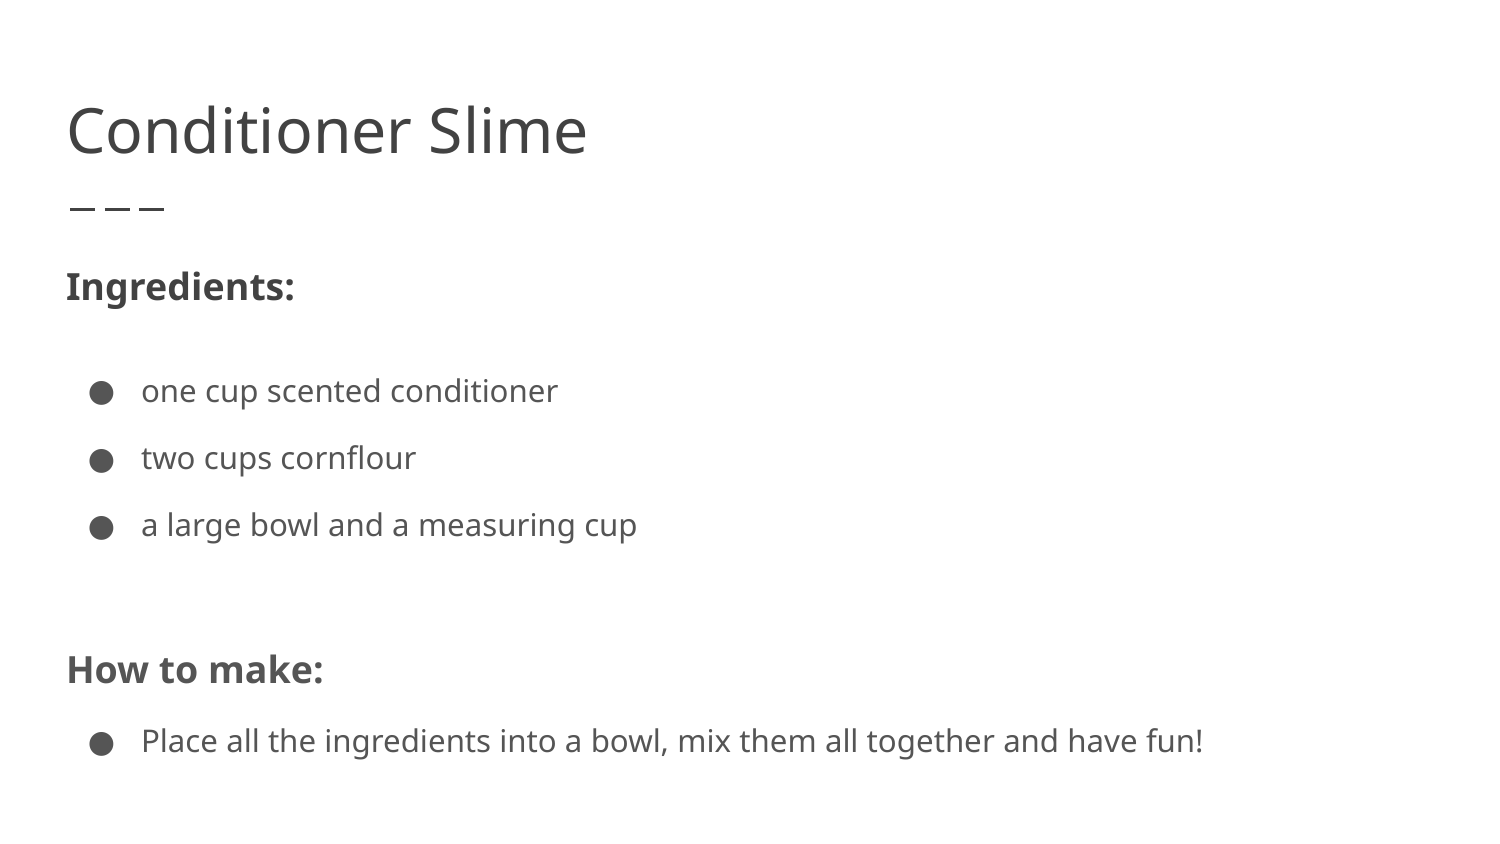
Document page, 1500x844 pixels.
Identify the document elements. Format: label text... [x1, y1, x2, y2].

list Ingredients: one cup scented conditioner two cups cornflour a large bowl and a measuring cup How to make: Place all the ingredients into a bowl, mix them all together and have fun! [51, 240, 1449, 750]
title Conditioner Slime [51, 61, 1449, 182]
